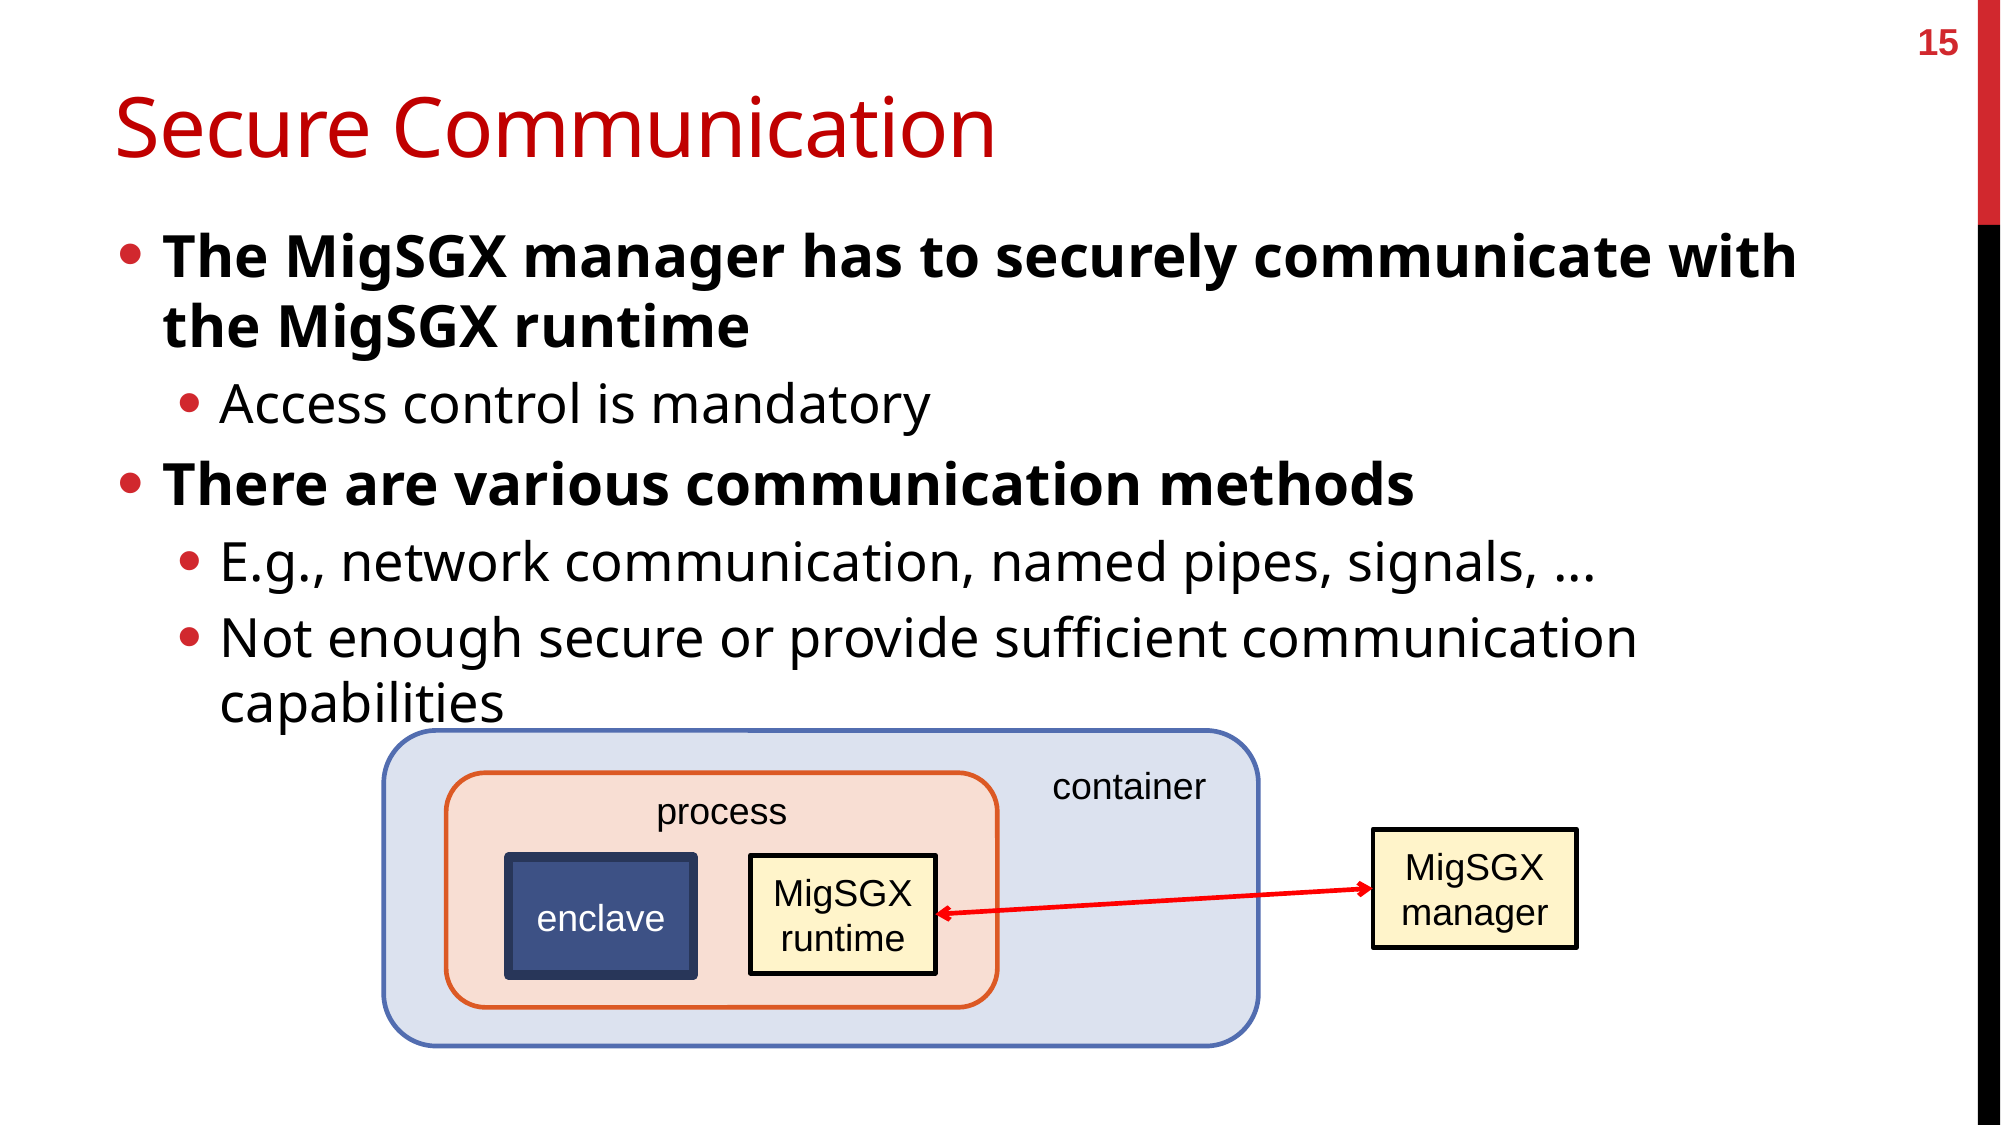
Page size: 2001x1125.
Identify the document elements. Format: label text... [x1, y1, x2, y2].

text_box [381, 728, 1261, 1049]
text_box [443, 770, 1000, 1010]
slide_number 15 [1823, 10, 1975, 71]
title Secure Communication [99, 25, 1904, 182]
text_box MigSGX runtime [748, 853, 938, 976]
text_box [934, 887, 1374, 915]
text_box enclave [506, 855, 696, 978]
list The MigSGX manager has to securely communicate with the MigSGX runtime Access control is mandatory There are various communication methods E.g., network communication, named pipes, signals, ... Not enough secure or provide sufficient communication capabilities [99, 211, 1904, 1065]
text_box process [641, 780, 802, 840]
text_box MigSGX manager [1371, 827, 1579, 950]
text_box container [1037, 754, 1222, 815]
